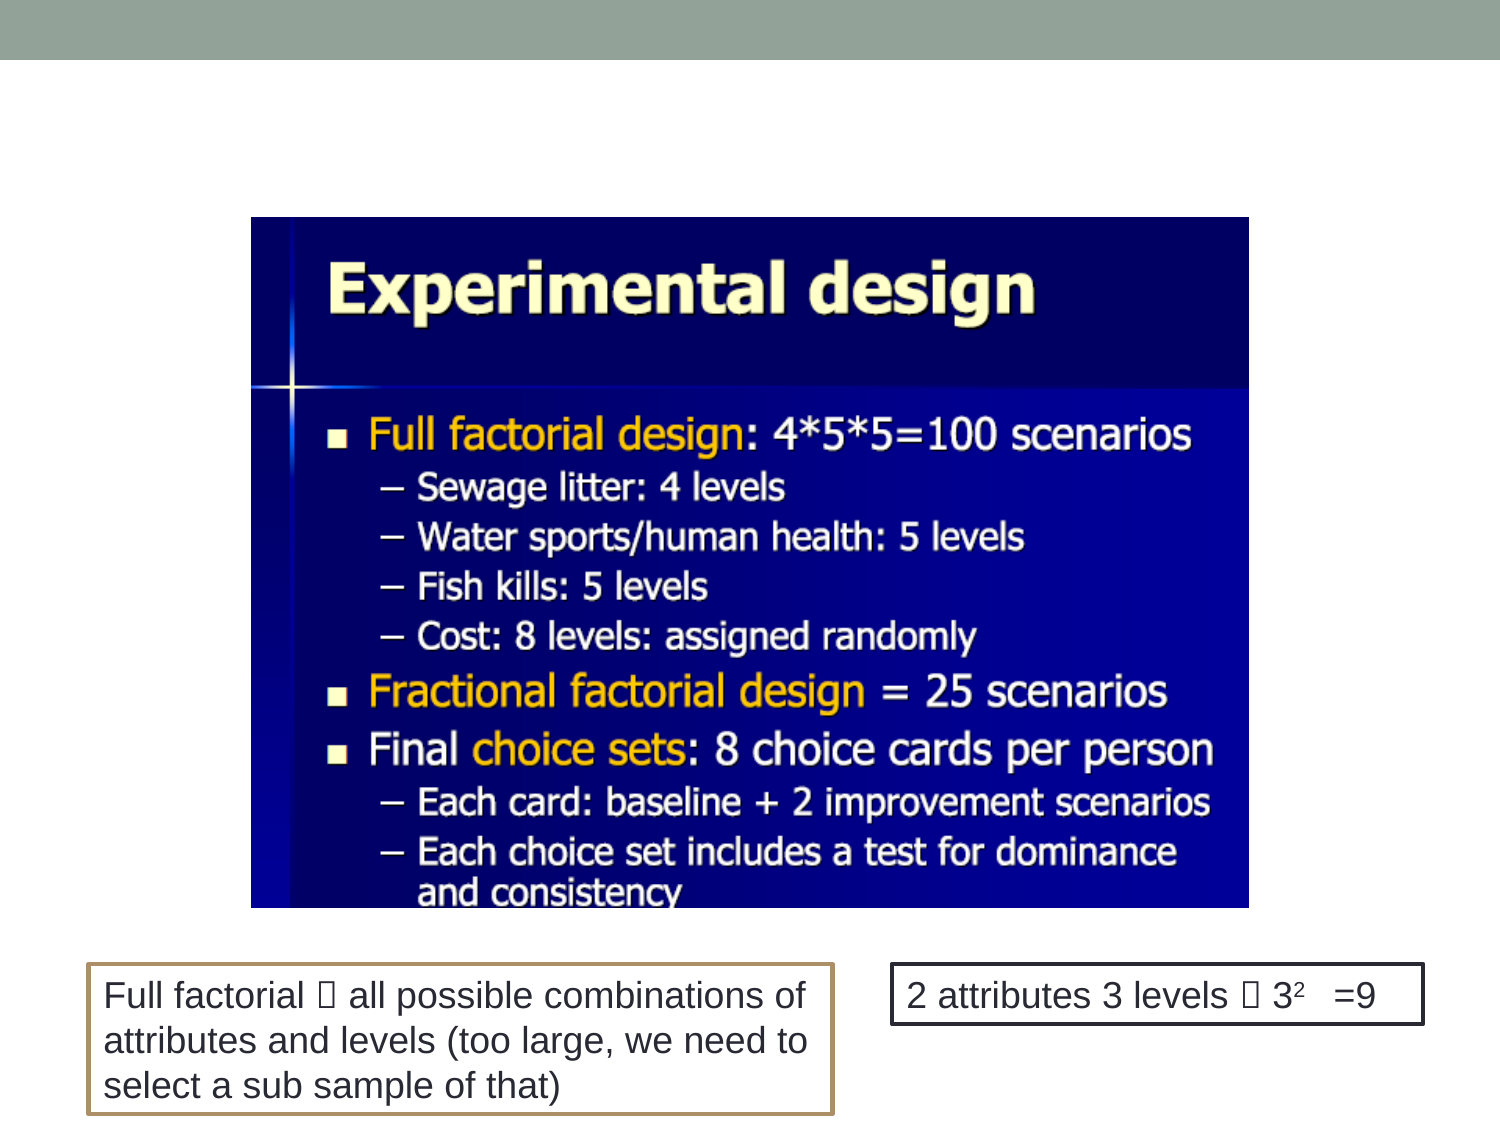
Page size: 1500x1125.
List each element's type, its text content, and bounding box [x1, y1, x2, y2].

text_box Full factorial  all possible combinations of attributes and levels (too large, we need to select a sub sample of that) [86, 962, 835, 1116]
picture [251, 216, 1249, 909]
text_box 2 attributes 3 levels  32 =9 [890, 962, 1425, 1026]
